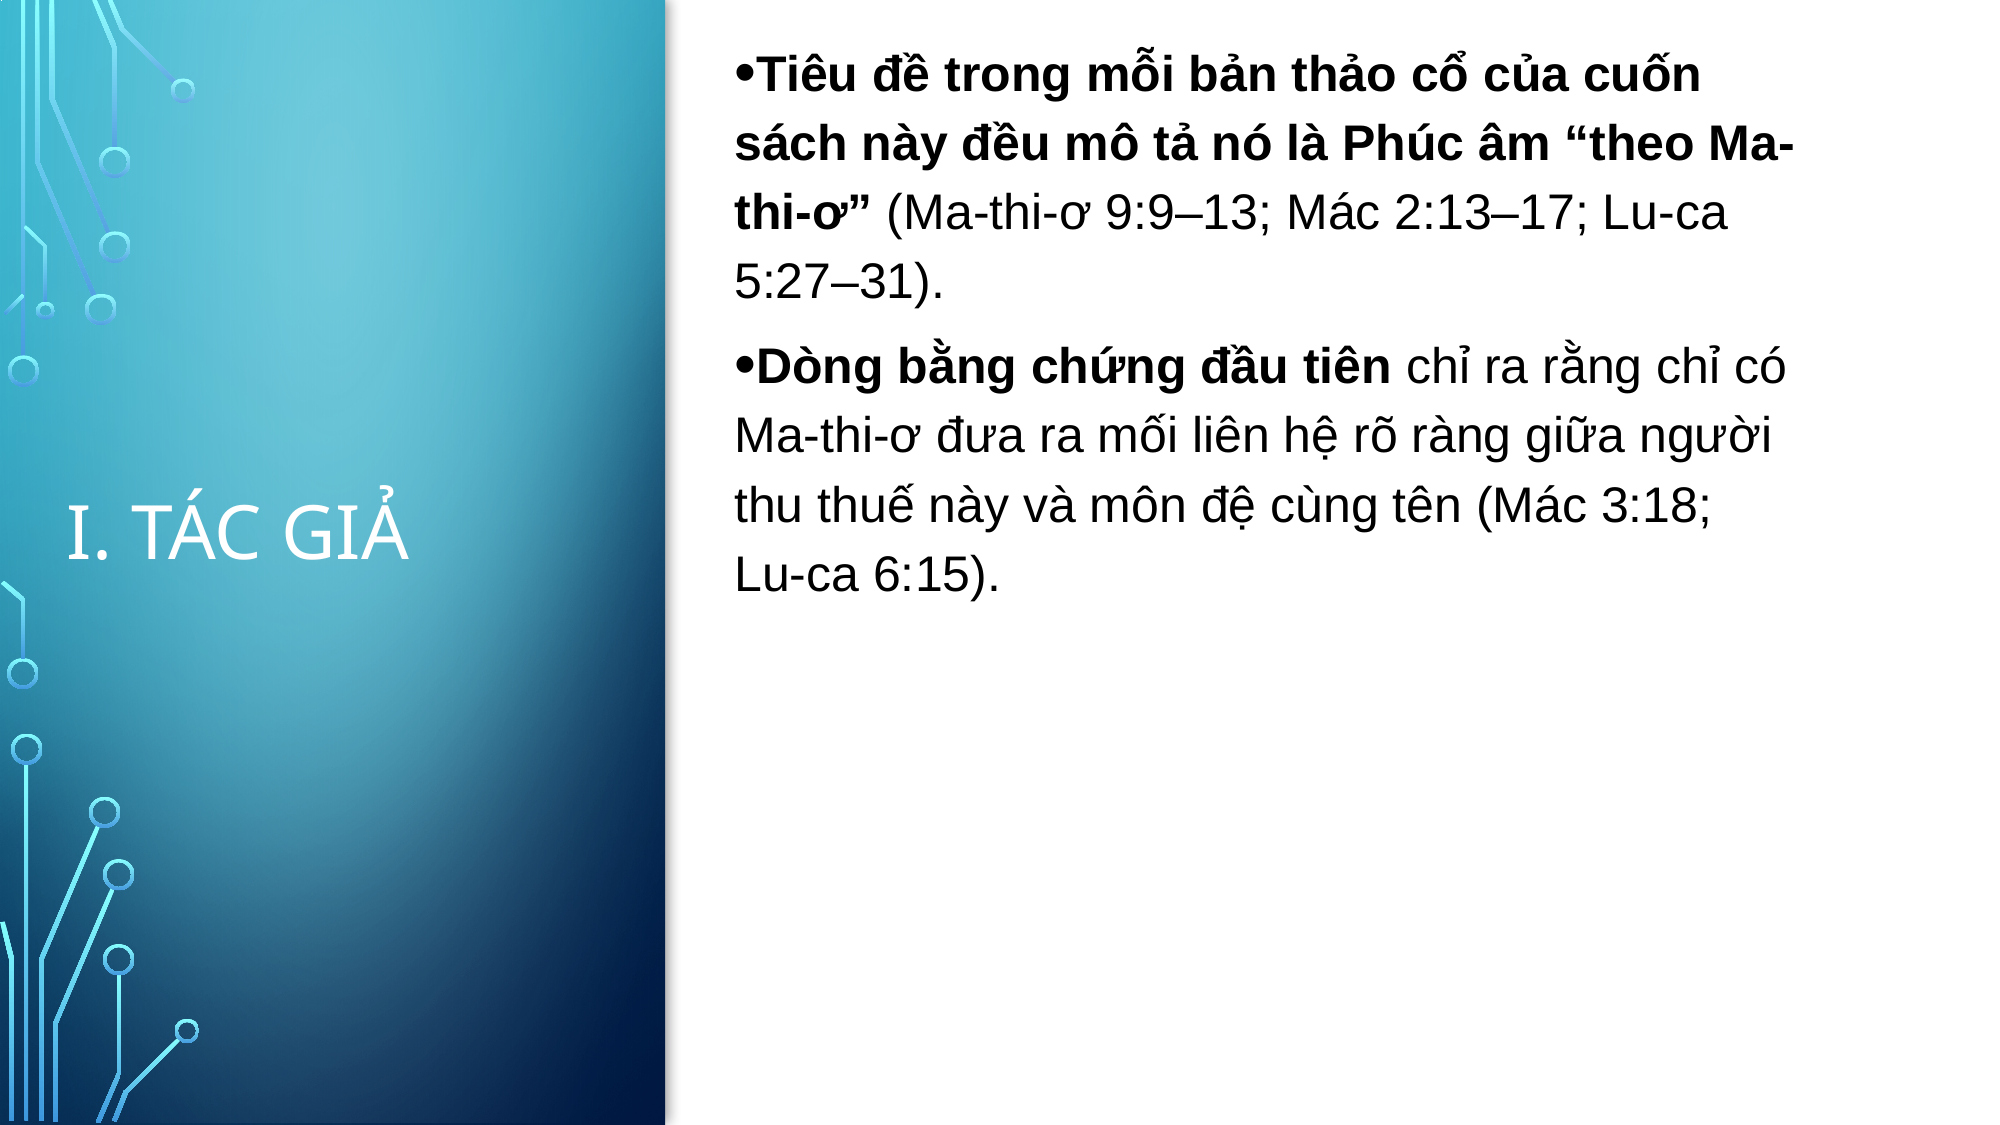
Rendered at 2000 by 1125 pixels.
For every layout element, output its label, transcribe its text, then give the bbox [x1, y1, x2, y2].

picture [0, 0, 667, 1125]
list Tiêu đề trong mỗi bản thảo cổ của cuốn sách này đều mô tả nó là Phúc âm “theo Ma-thi-ơ” (Ma-thi-ơ 9:9–13; Mác 2:13–17; Lu-ca 5:27–31). Dòng bằng chứng đầu tiên chỉ ra rằng chỉ có Ma-thi-ơ đưa ra mối liên hệ rõ ràng giữa người thu thuế này và môn đệ cùng tên (Mác 3:18; Lu-ca 6:15). [719, 24, 1812, 1043]
text_box [678, 0, 2000, 1125]
